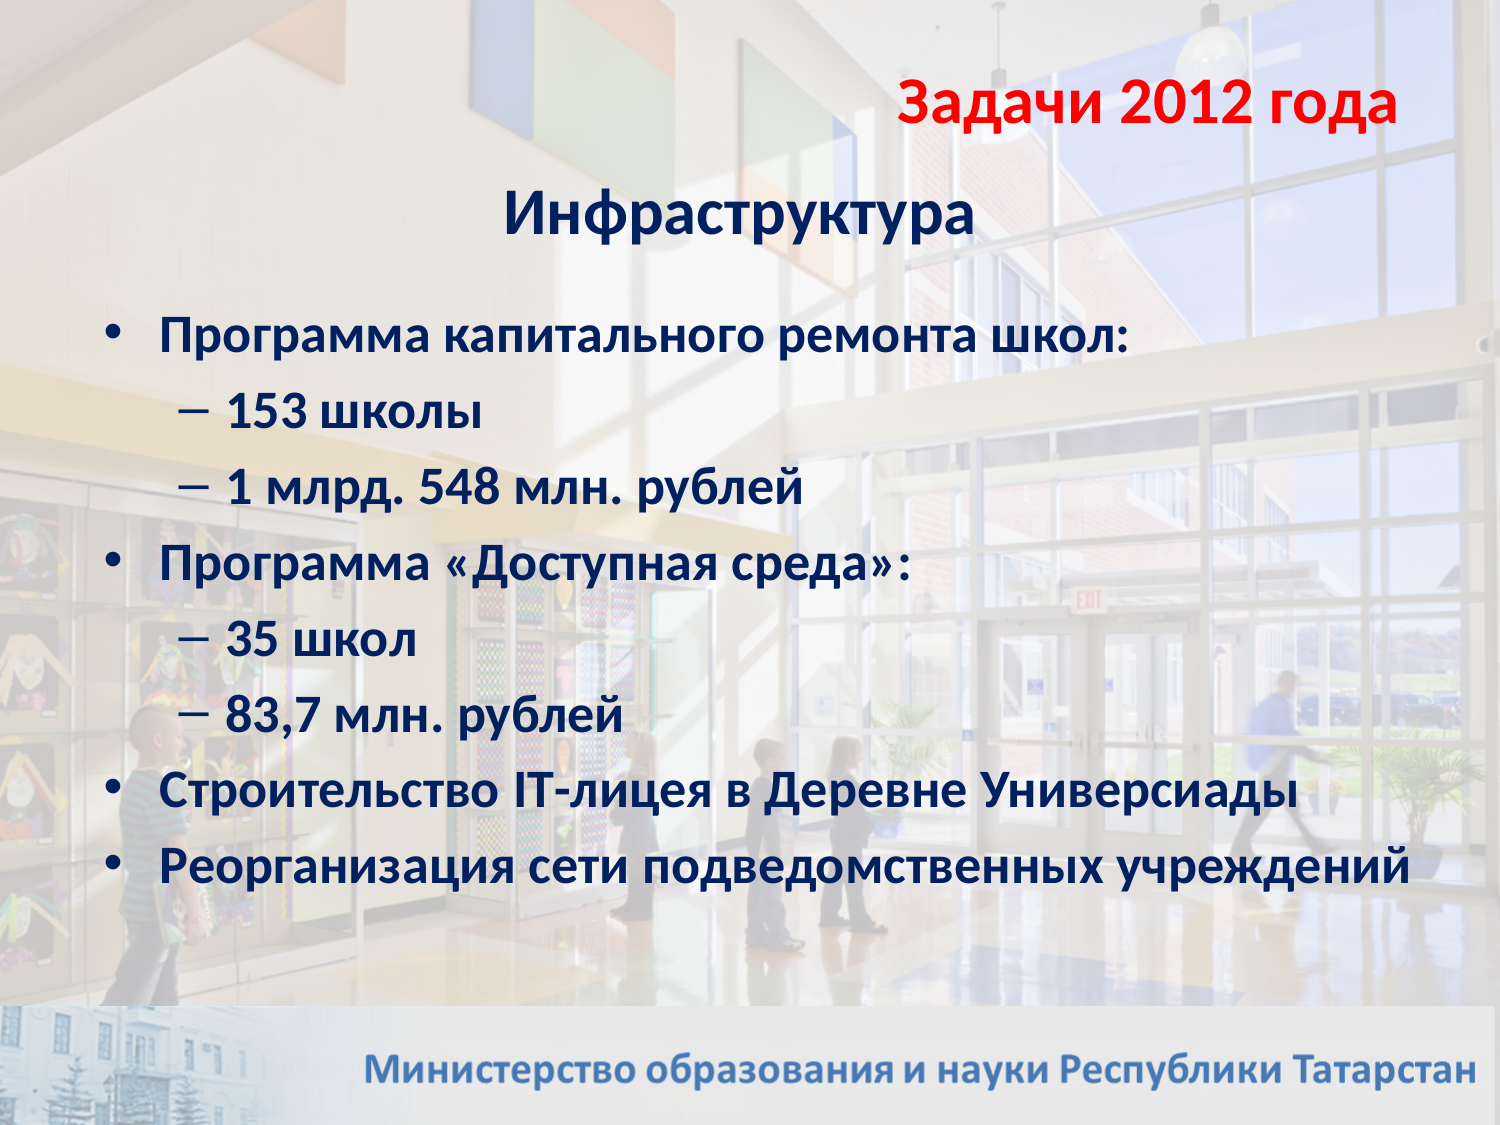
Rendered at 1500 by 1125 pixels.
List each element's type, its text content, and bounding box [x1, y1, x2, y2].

title Задачи 2012 года [65, 42, 1416, 231]
text_box Инфраструктура [488, 160, 993, 255]
picture [0, 1006, 1500, 1125]
list Программа капитального ремонта школ: 153 школы 1 млрд. 548 млн. рублей Программа «Доступная среда»: 35 школ 83,7 млн. рублей Строительство IT-лицея в Деревне Универсиады Реорганизация сети подведомственных учреждений [88, 290, 1439, 1004]
